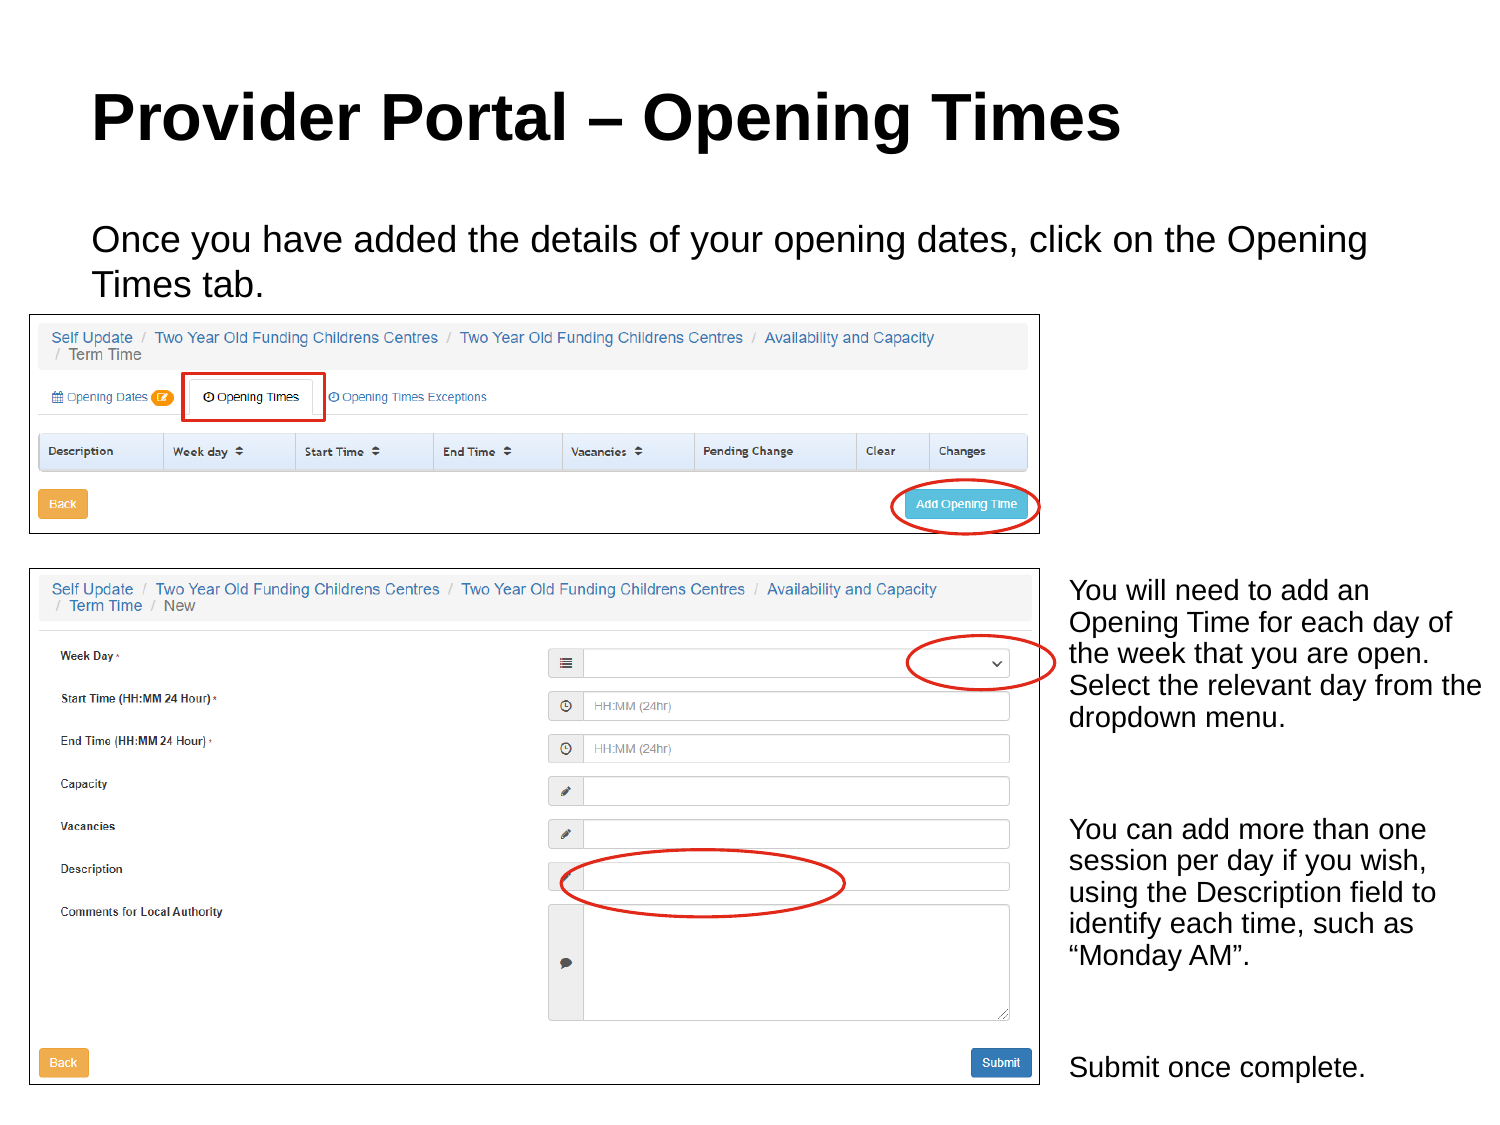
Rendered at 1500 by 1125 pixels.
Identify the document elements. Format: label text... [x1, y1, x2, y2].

picture [29, 314, 1040, 535]
text_box Once you have added the details of your opening dates, click on the Opening Times tab. [76, 207, 1423, 409]
picture [29, 567, 1040, 1085]
title Provider Portal – Opening Times [76, 66, 1426, 173]
text_box [1044, 648, 1055, 677]
text_box You will need to add an Opening Time for each day of the week that you are open. Select the relevant day from the dropdown menu. You can add more than one session per day if you wish, using the Description field to identify each time, such as “Monday AM”. Submit once complete. [1054, 568, 1500, 1125]
